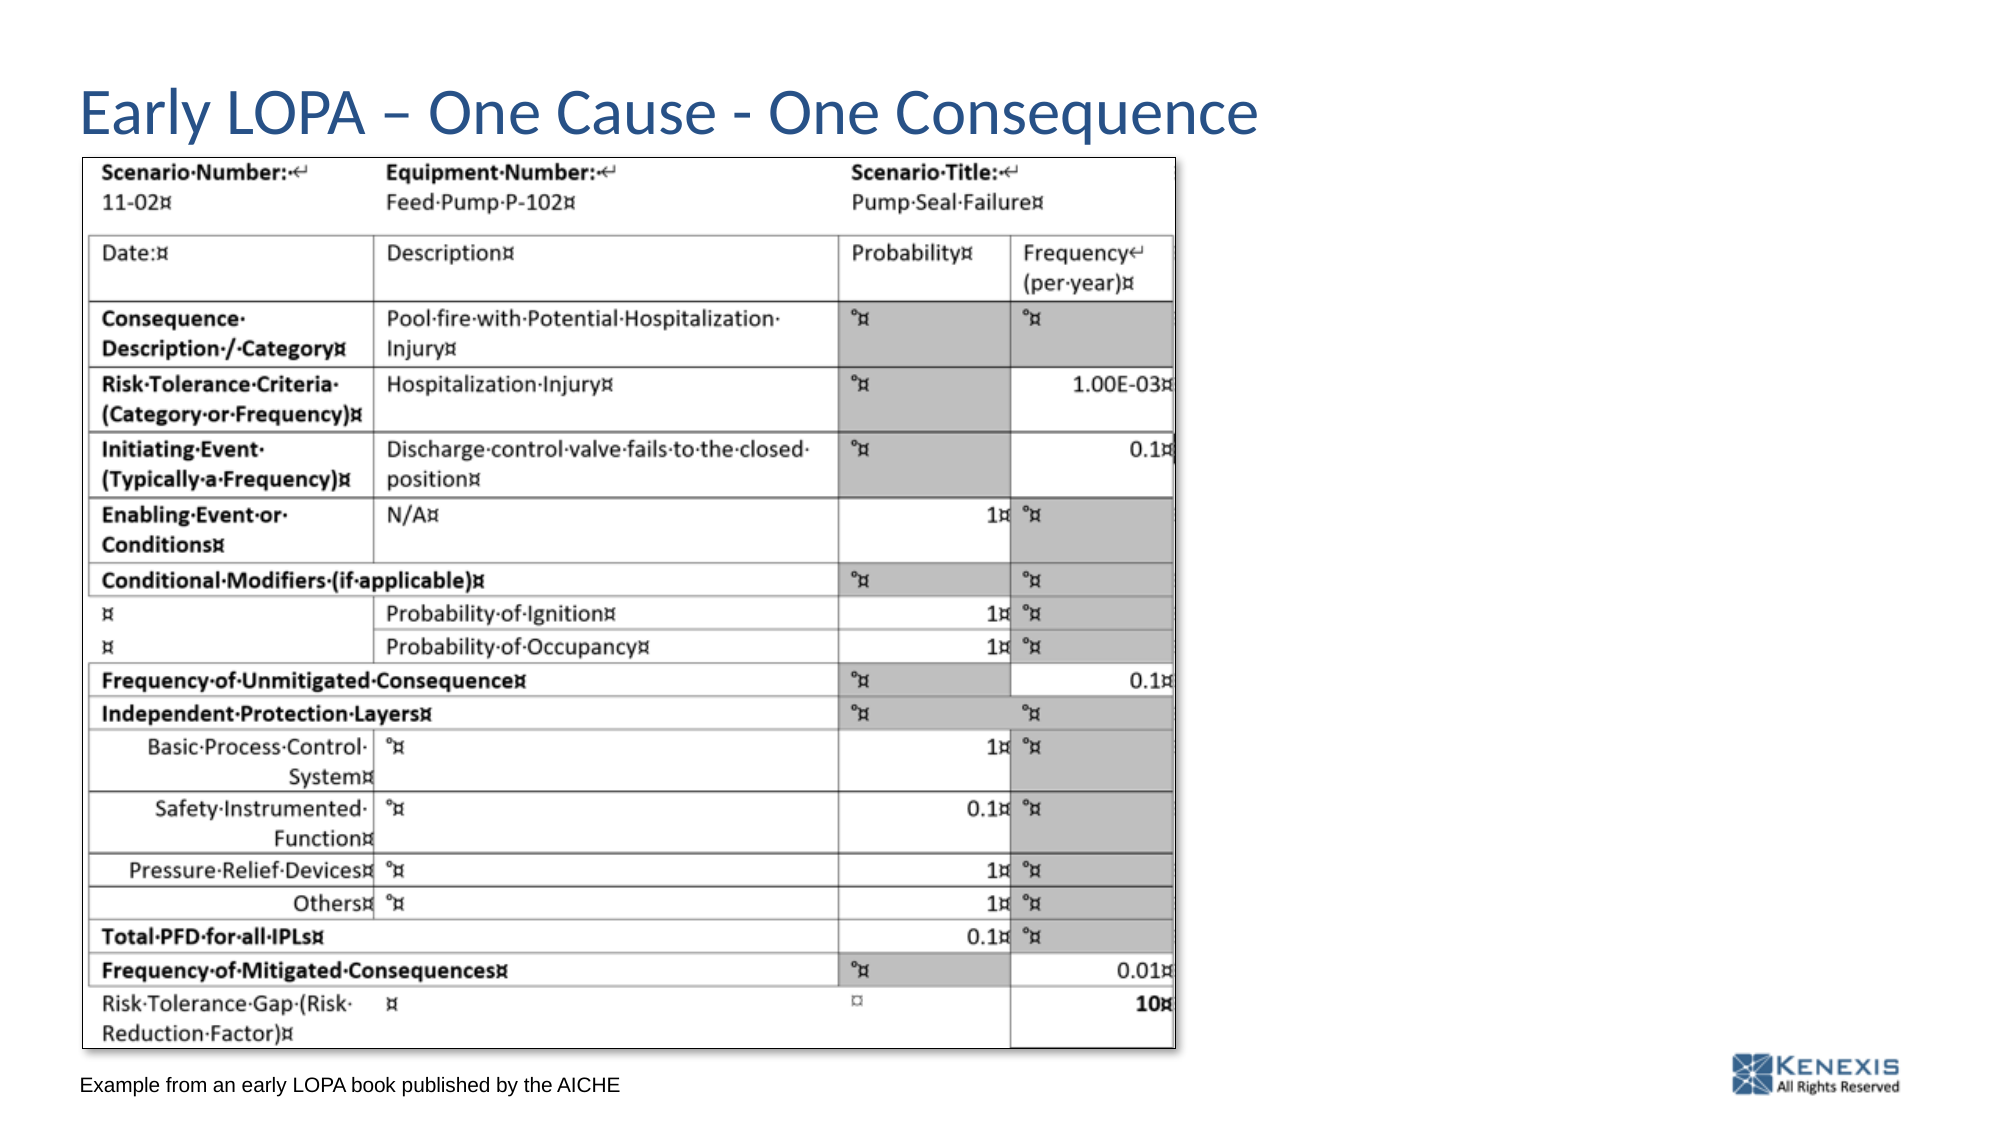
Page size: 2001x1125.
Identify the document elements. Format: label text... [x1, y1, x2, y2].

picture [1722, 1045, 1913, 1107]
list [81, 156, 1176, 1049]
title Early LOPA – One Cause - One Consequence [64, 60, 1901, 170]
text_box Example from an early LOPA book published by the AICHE [64, 1064, 1288, 1105]
